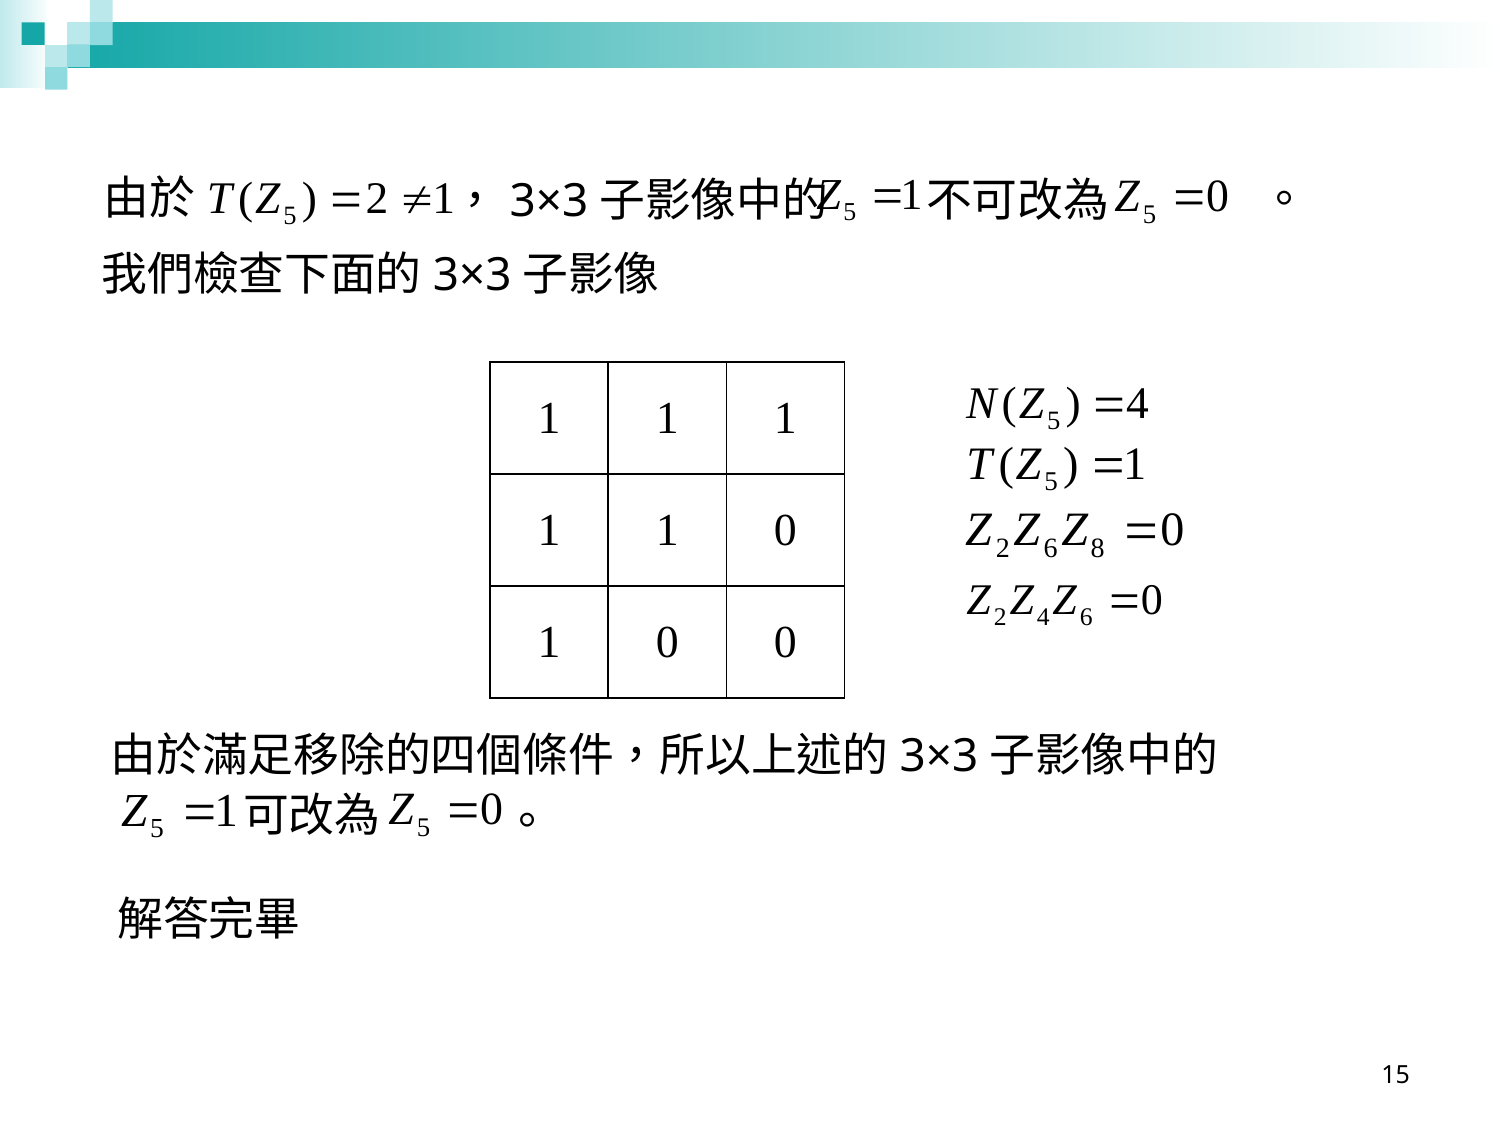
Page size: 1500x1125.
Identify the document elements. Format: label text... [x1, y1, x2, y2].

table_cell 1 [609, 475, 726, 585]
table_header 1 [491, 363, 607, 473]
slide_number 15 [1074, 1024, 1426, 1101]
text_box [88, 160, 1323, 308]
table_header 1 [609, 363, 726, 473]
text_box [956, 373, 1194, 637]
table_cell 0 [727, 587, 844, 697]
table_cell 0 [727, 475, 844, 585]
table_cell 1 [491, 475, 607, 585]
table_cell 1 [491, 587, 607, 697]
table_cell 0 [609, 587, 726, 697]
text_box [95, 717, 1244, 953]
table_header 1 [727, 363, 844, 473]
